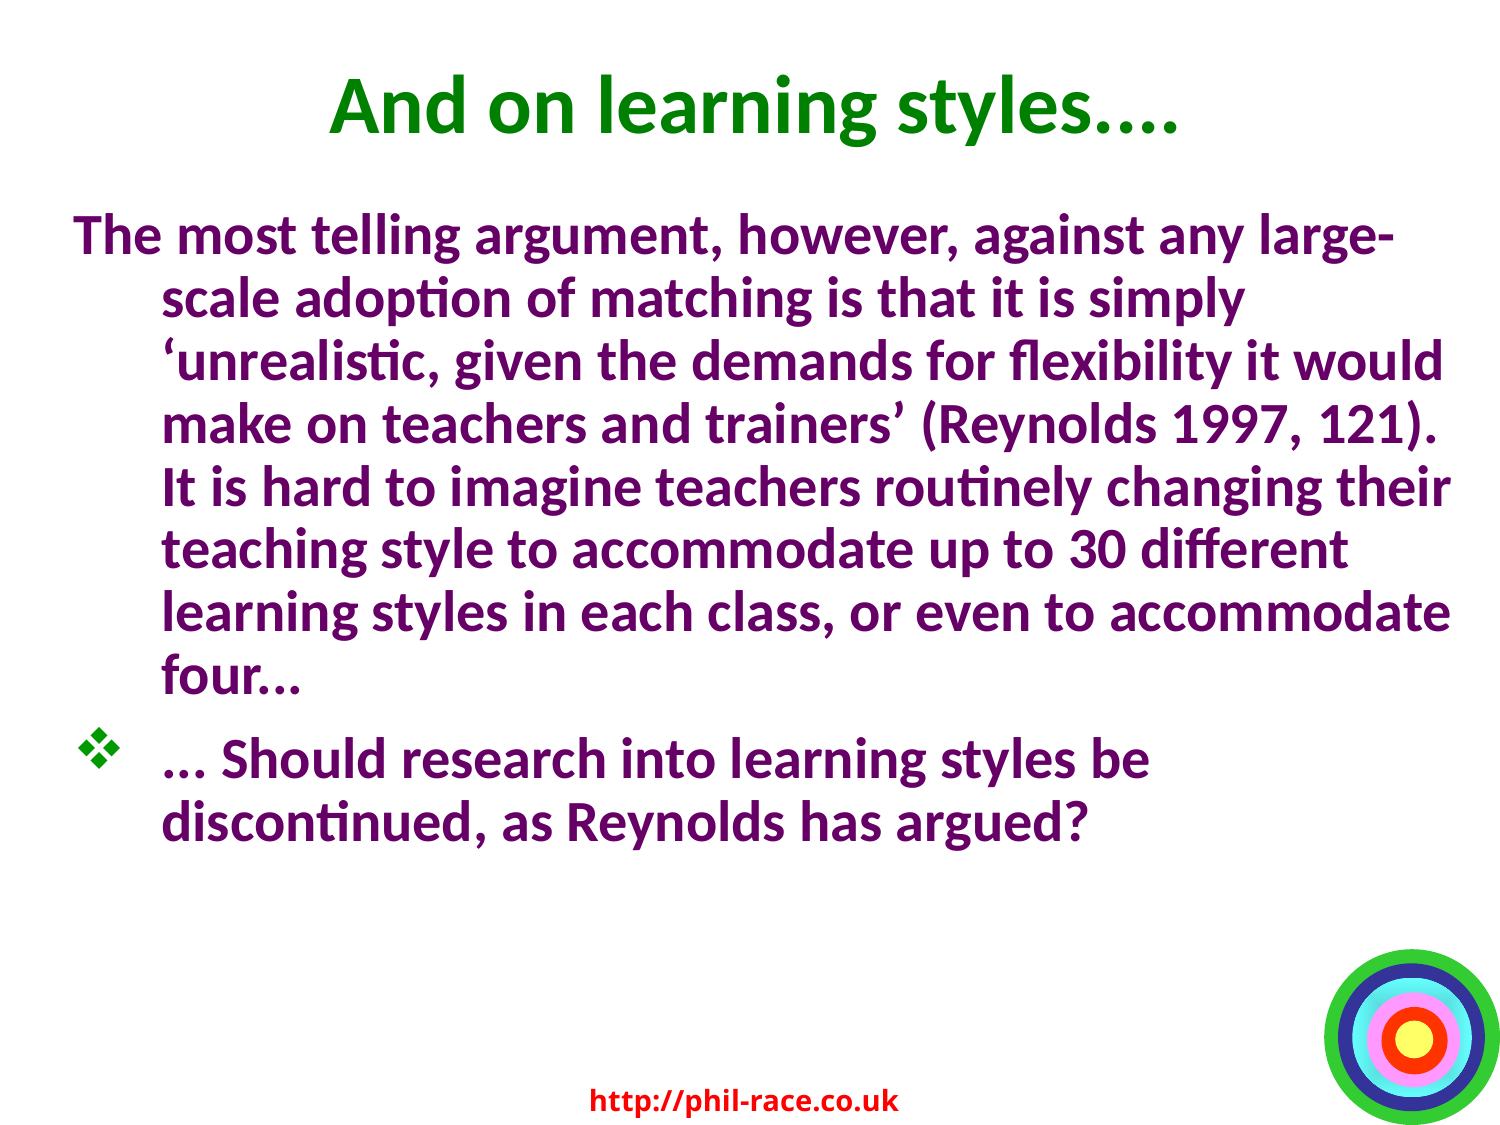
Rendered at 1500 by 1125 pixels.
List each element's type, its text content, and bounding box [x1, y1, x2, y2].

title And on learning styles.... [40, 30, 1471, 185]
list The most telling argument, however, against any large-scale adoption of matching is that it is simply ‘unrealistic, given the demands for flexibility it would make on teachers and trainers’ (Reynolds 1997, 121). It is hard to imagine teachers routinely changing their teaching style to accommodate up to 30 different learning styles in each class, or even to accommodate four... ... Should research into learning styles be discontinued, as Reynolds has argued? [58, 196, 1471, 963]
